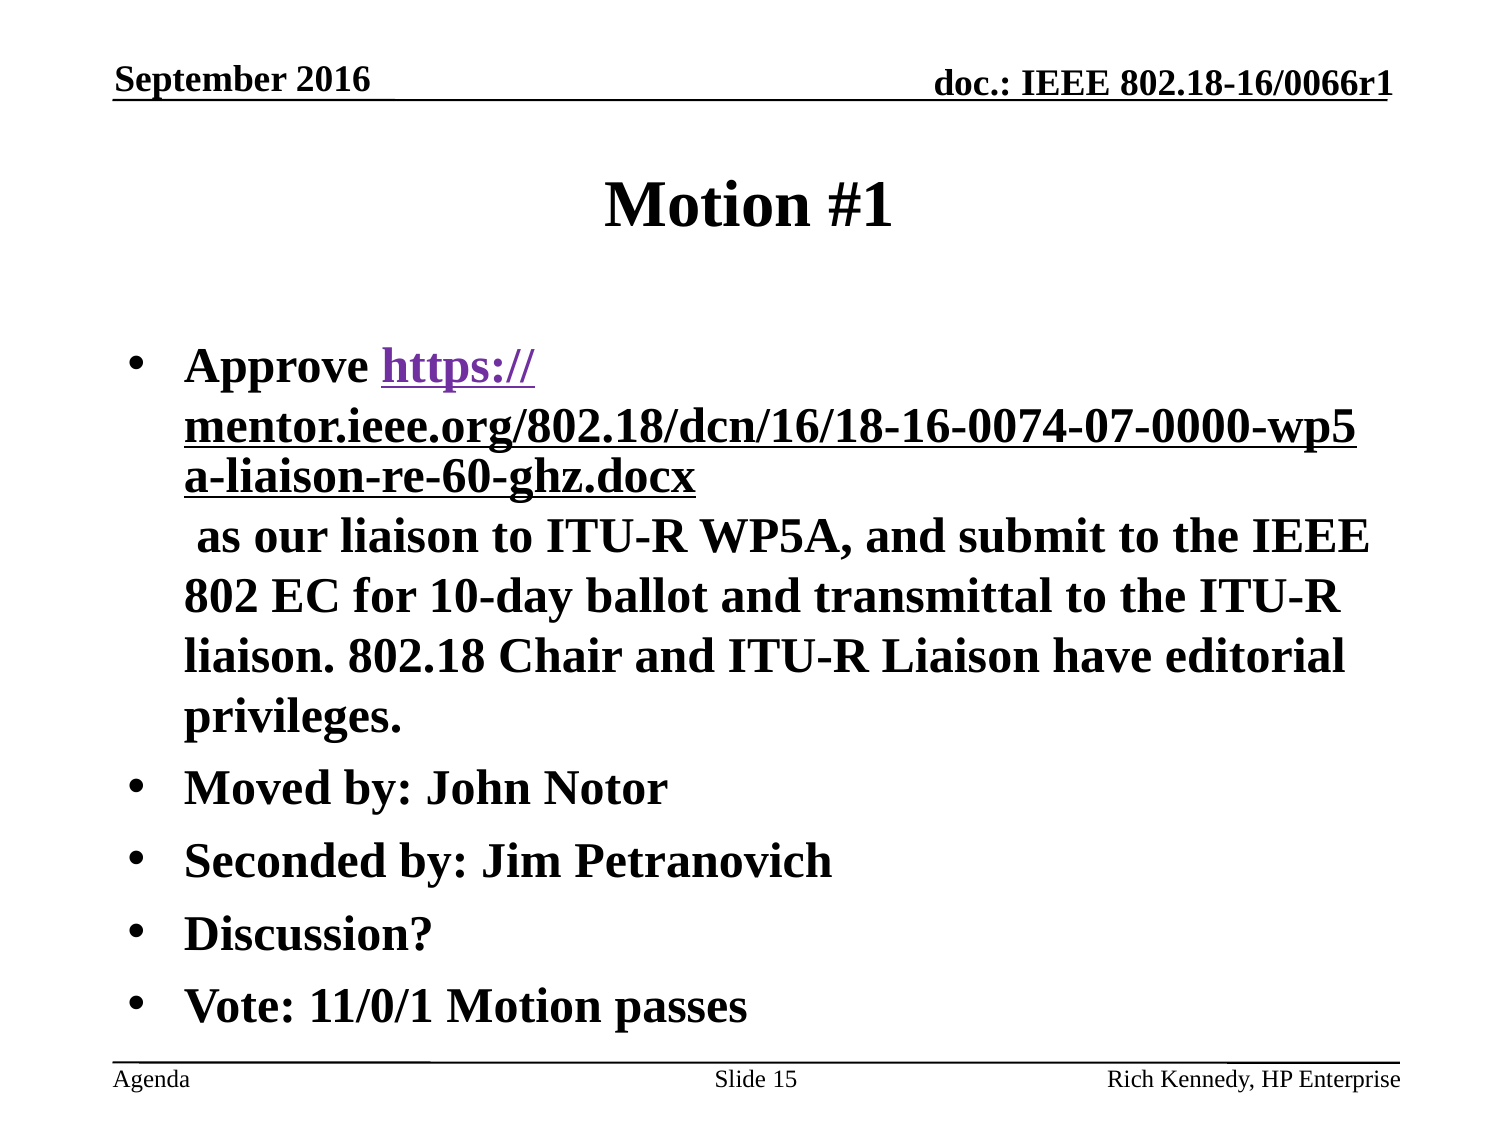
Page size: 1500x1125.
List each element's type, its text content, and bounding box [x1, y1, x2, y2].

slide_number Slide 15 [712, 1061, 800, 1123]
footer Rich Kennedy, HP Enterprise [878, 1061, 1402, 1093]
title Motion #1 [112, 112, 1388, 288]
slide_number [114, 54, 423, 100]
list Approve https://mentor.ieee.org/802.18/dcn/16/18-16-0074-07-0000-wp5a-liaison-re-60-ghz.docx as our liaison to ITU-R WP5A, and submit to the IEEE 802 EC for 10-day ballot and transmittal to the ITU-R liaison. 802.18 Chair and ITU-R Liaison have editorial privileges. Moved by: John Notor Seconded by: Jim Petranovich Discussion? Vote: 11/0/1 Motion passes [112, 324, 1388, 1000]
